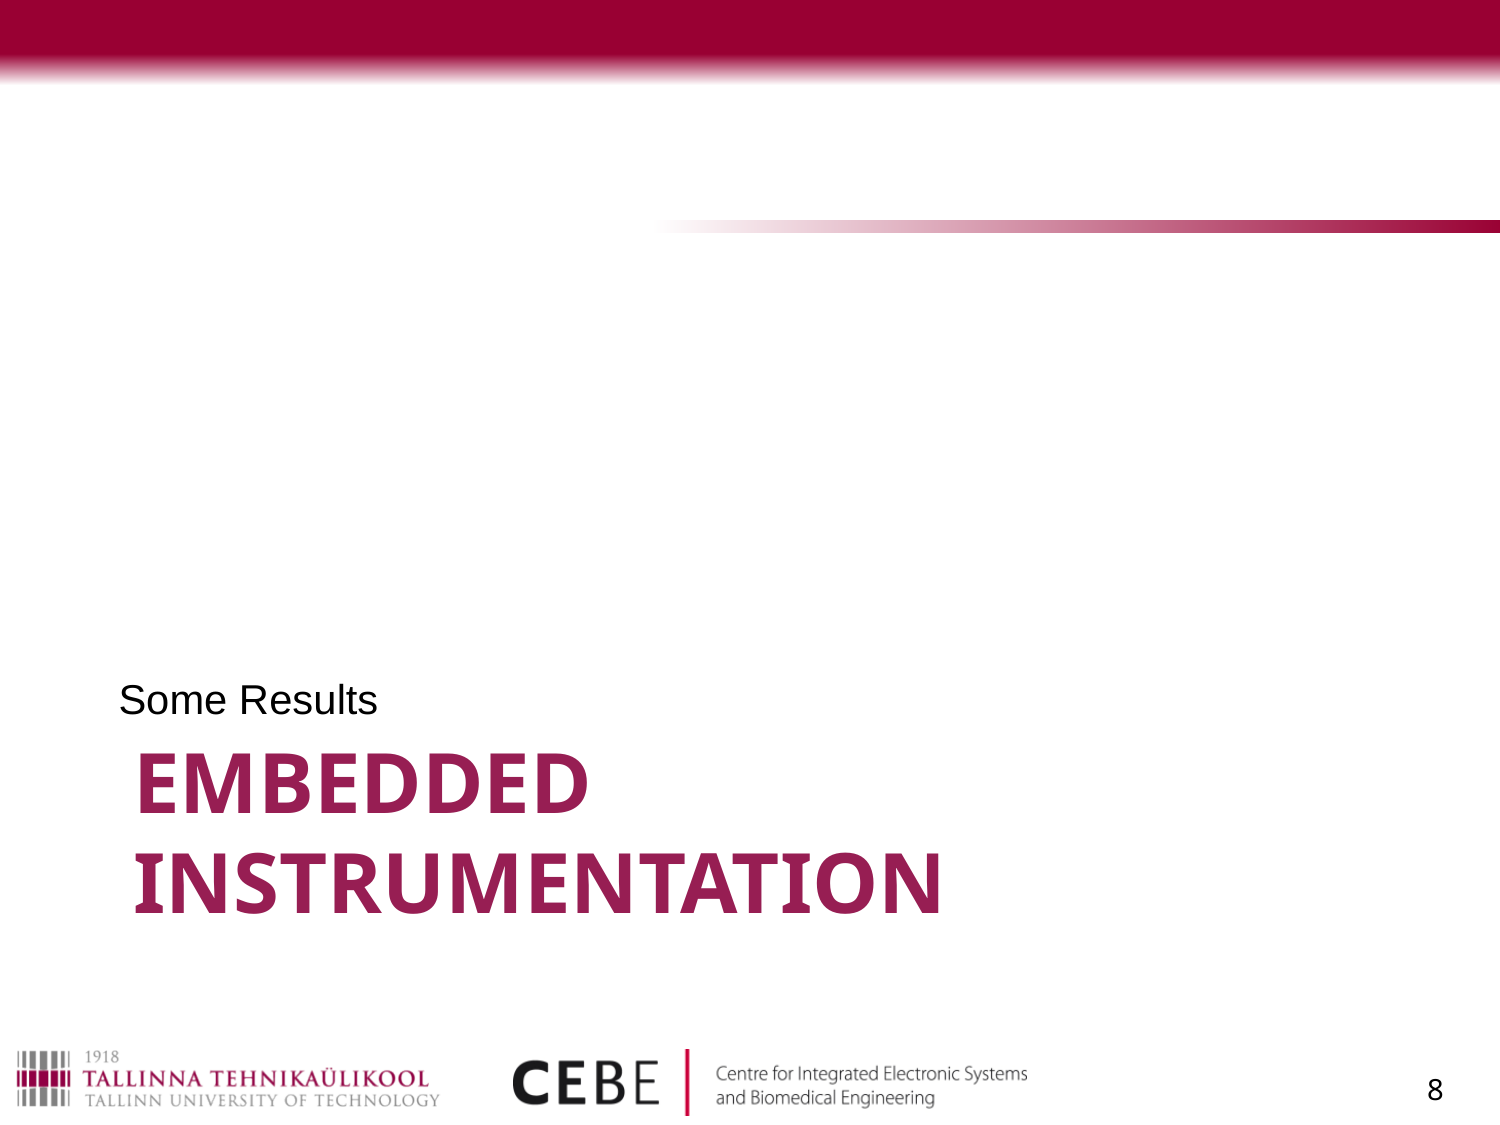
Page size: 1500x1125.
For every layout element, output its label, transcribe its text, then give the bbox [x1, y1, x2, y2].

list Some Results [118, 476, 1394, 724]
title embedded instrumentation [118, 724, 1394, 947]
slide_number 8 [1074, 1063, 1460, 1125]
picture [513, 1049, 1027, 1116]
picture [14, 1048, 443, 1109]
